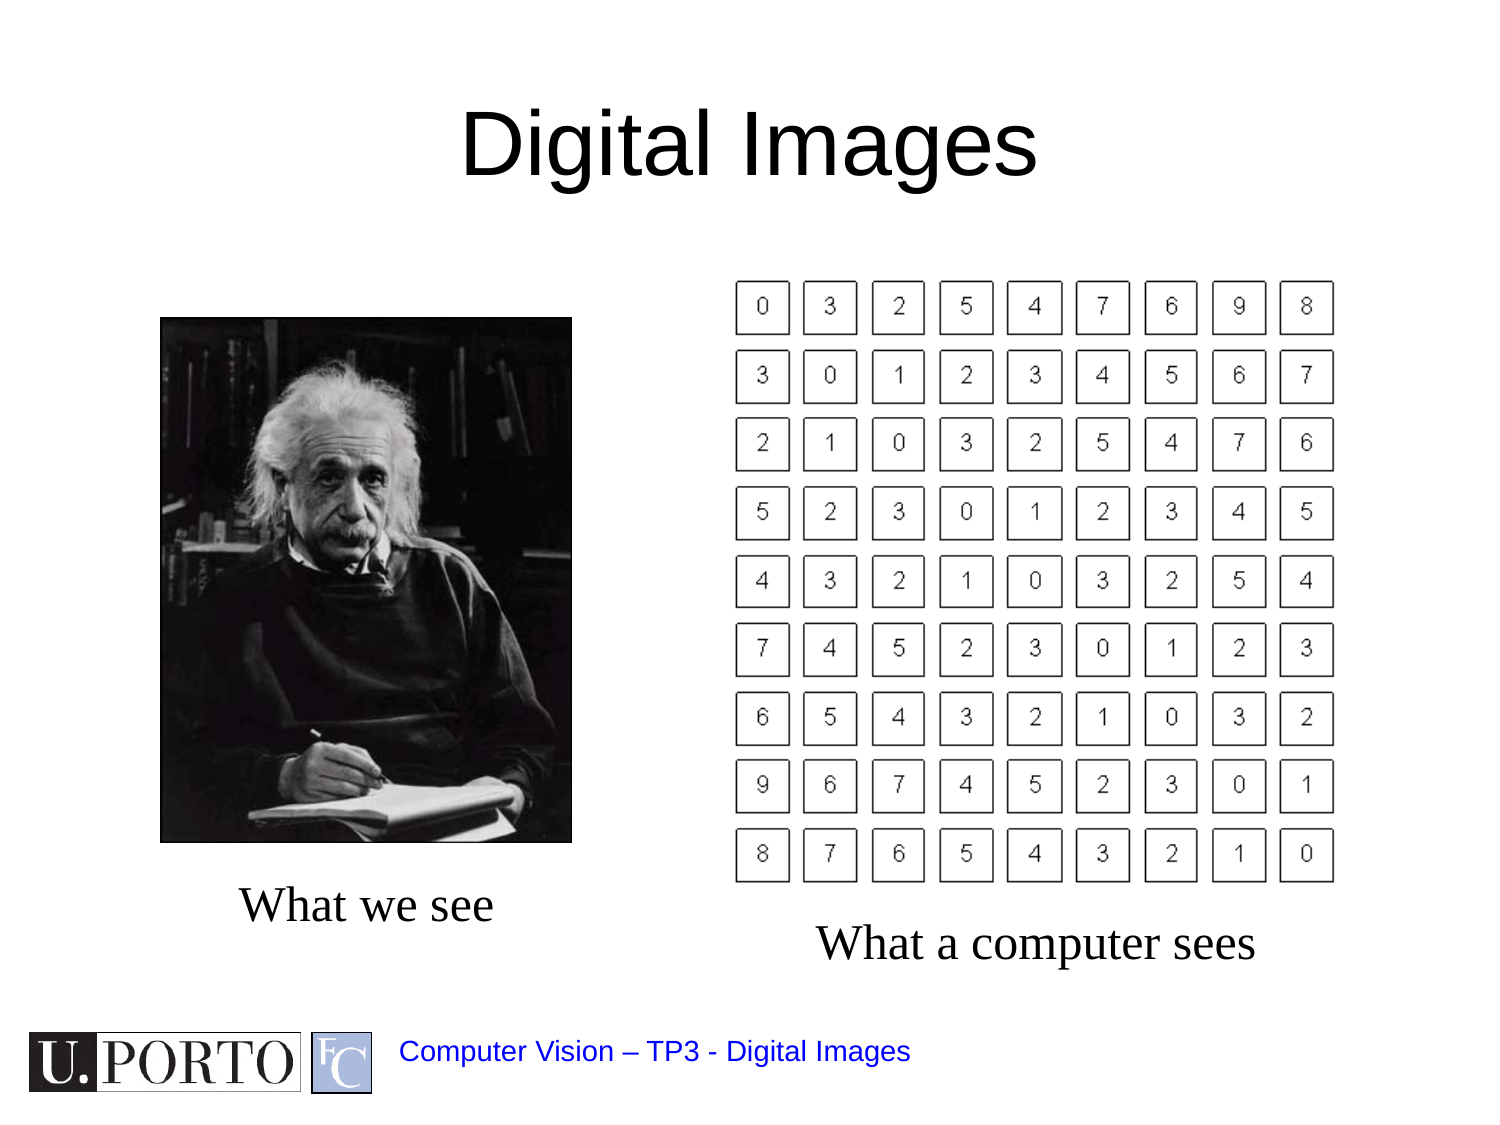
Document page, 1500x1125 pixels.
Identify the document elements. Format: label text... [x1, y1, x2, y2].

footer Computer Vision – TP3 - Digital Images [383, 1024, 1306, 1103]
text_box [160, 316, 573, 939]
picture [29, 1032, 301, 1092]
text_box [732, 278, 1340, 978]
picture [313, 1033, 371, 1092]
title Digital Images [75, 45, 1425, 233]
